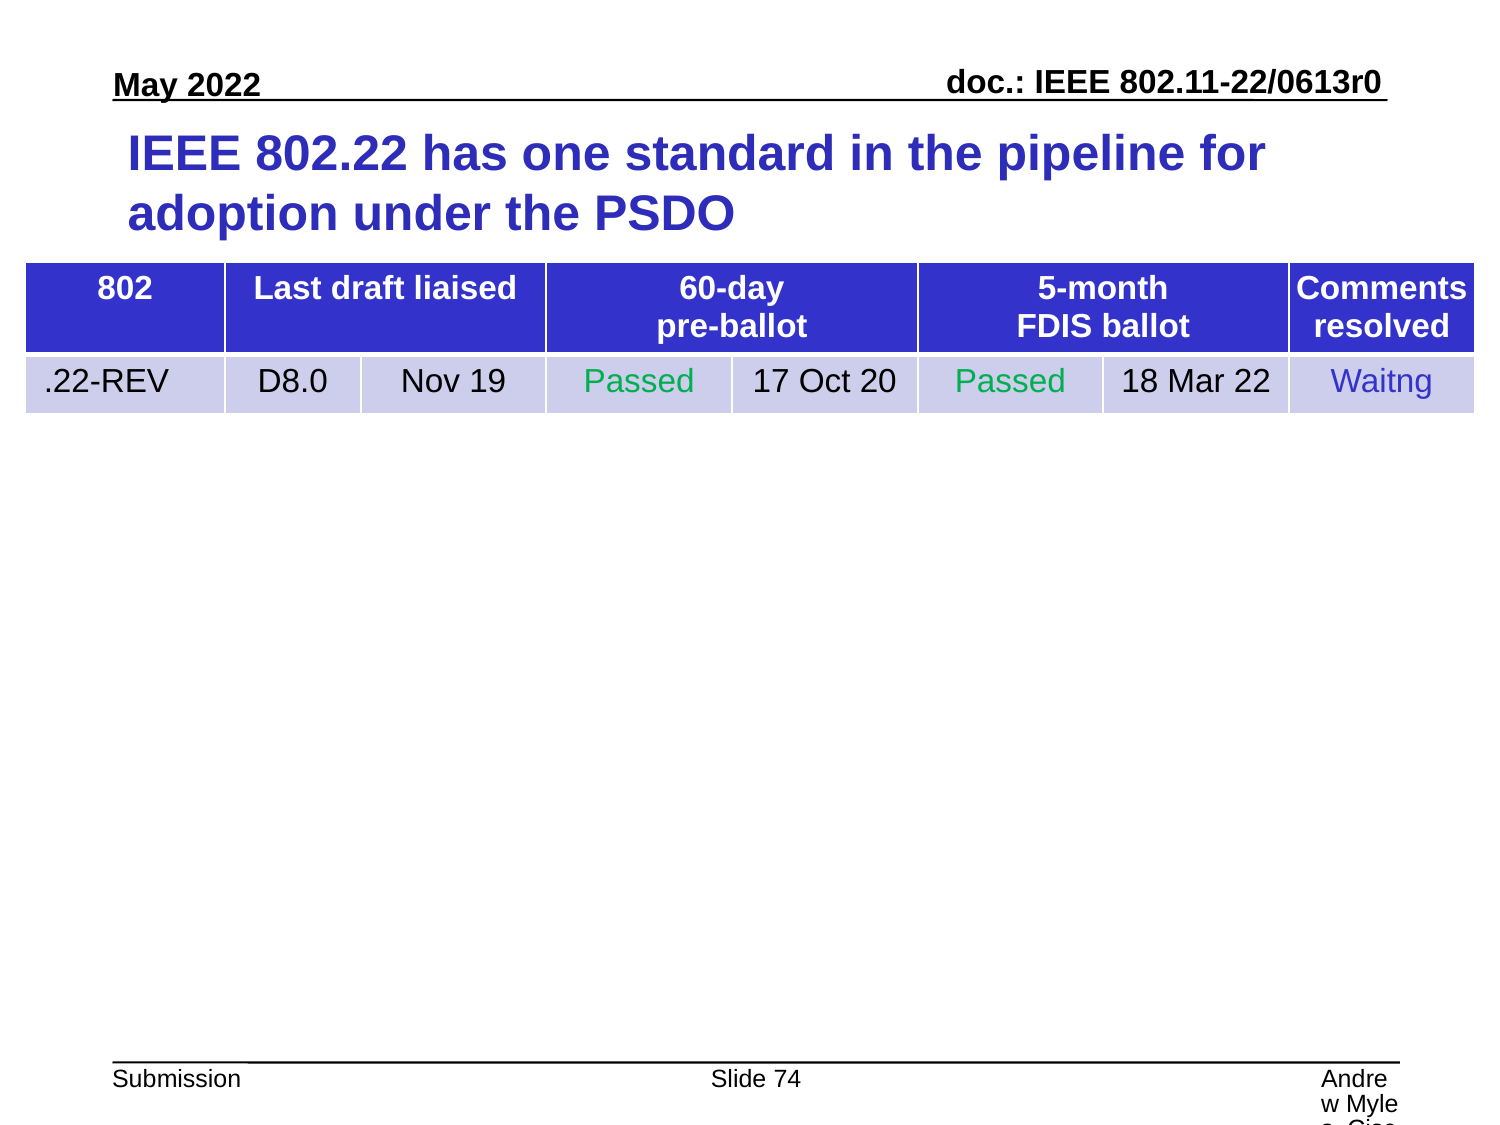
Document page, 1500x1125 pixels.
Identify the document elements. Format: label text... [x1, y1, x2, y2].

table_cell .22-REV [26, 357, 224, 413]
title IEEE 802.22 has one standard in the pipeline for adoption under the PSDO [112, 112, 1388, 262]
table_cell Waitng [1290, 357, 1474, 413]
table_header 802 [26, 263, 224, 352]
table_cell D8.0 [226, 357, 360, 413]
table_header Comments resolved [1290, 263, 1474, 352]
table_cell Passed [547, 357, 731, 413]
table_cell 18 Mar 22 [1104, 357, 1288, 413]
table_cell Nov 19 [362, 357, 545, 413]
table_header 5-month FDIS ballot [919, 263, 1288, 352]
slide_number Slide 74 [709, 1061, 803, 1093]
table_header Last draft liaised [226, 263, 545, 352]
table_header 60-day pre-ballot [547, 263, 917, 352]
footer Andrew Myles, Cisco [1320, 1061, 1402, 1093]
table_cell Passed [919, 357, 1102, 413]
table_cell 17 Oct 20 [733, 357, 917, 413]
